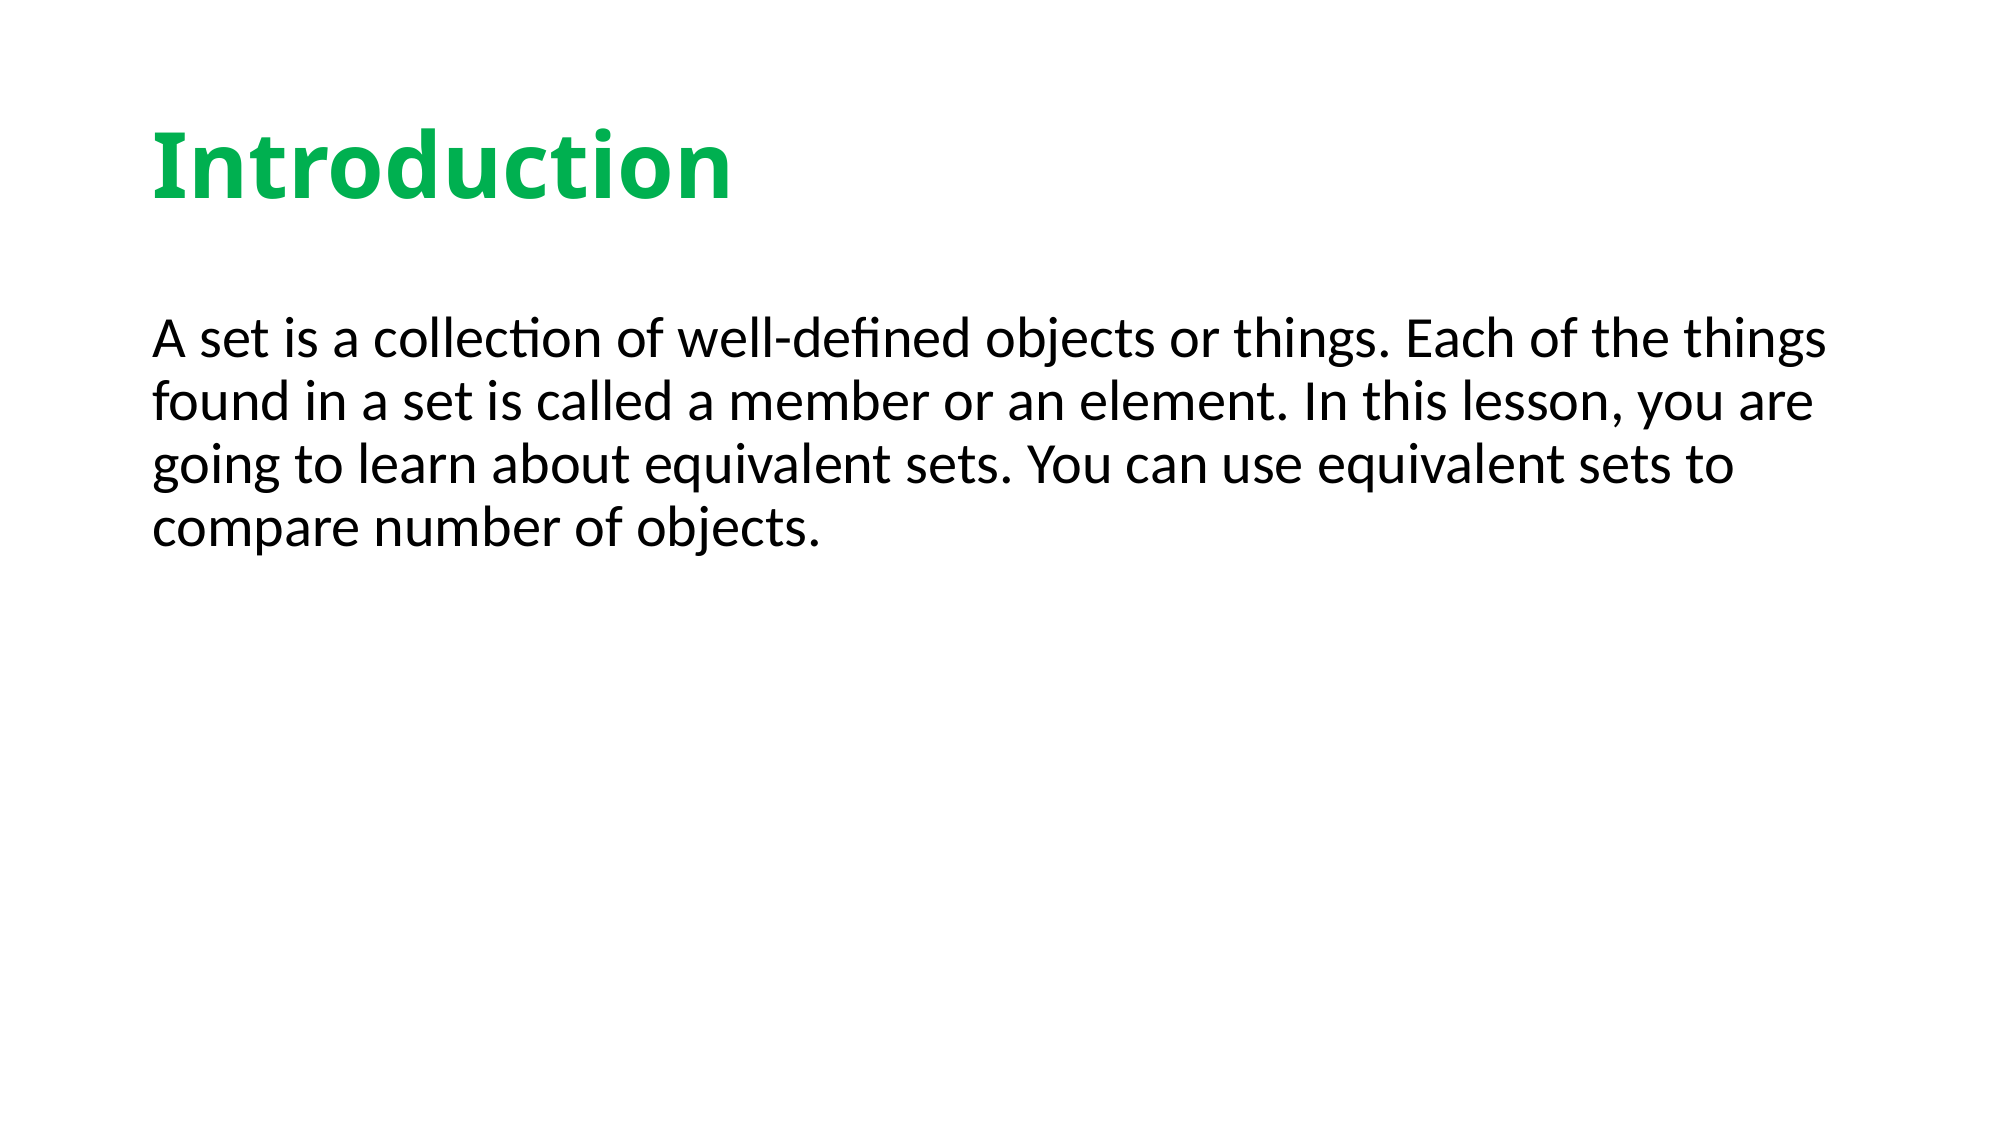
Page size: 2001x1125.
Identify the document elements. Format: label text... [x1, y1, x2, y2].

title Introduction [137, 59, 1863, 278]
list A set is a collection of well-defined objects or things. Each of the things found in a set is called a member or an element. In this lesson, you are going to learn about equivalent sets. You can use equivalent sets to compare number of objects. [137, 299, 1863, 1014]
